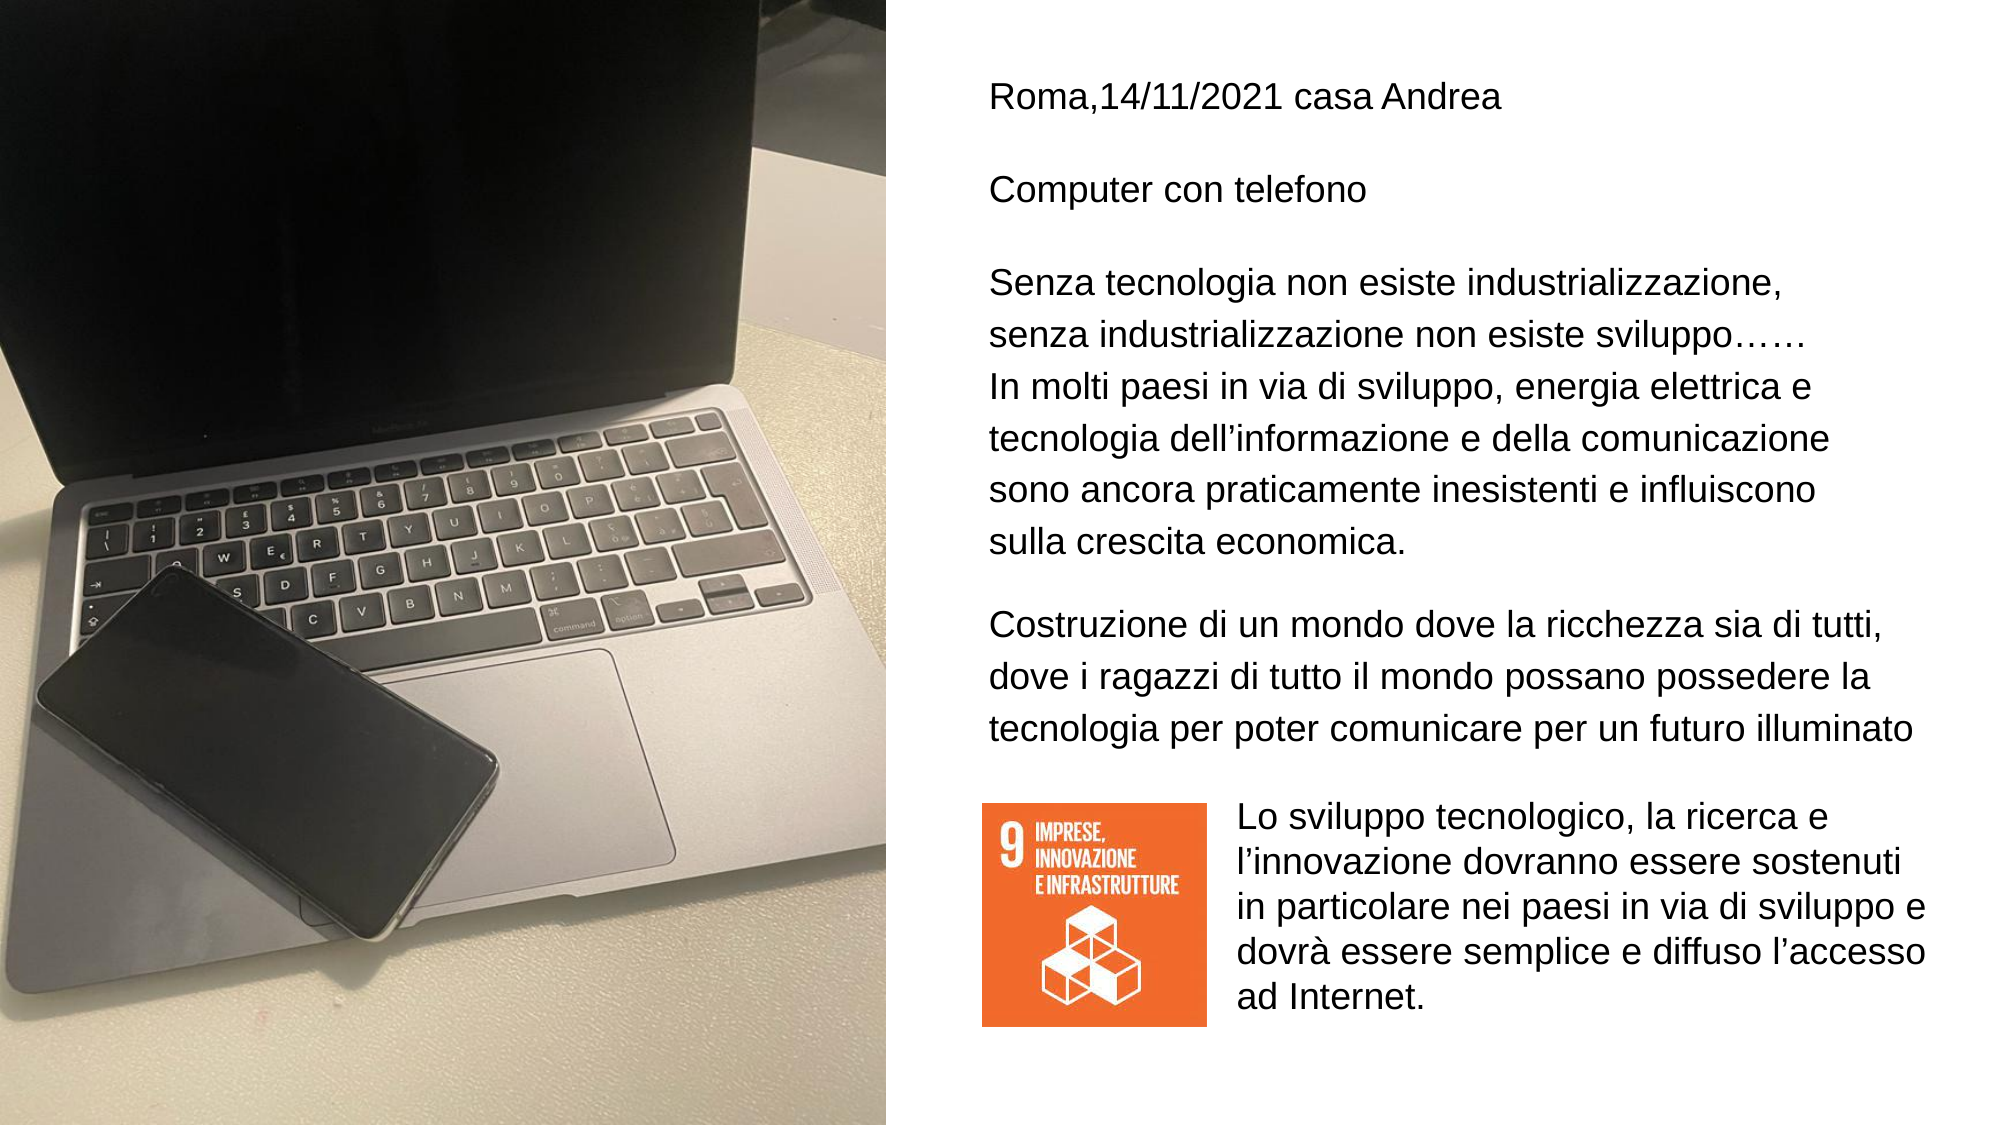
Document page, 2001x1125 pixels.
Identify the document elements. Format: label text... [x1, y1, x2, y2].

list Roma,14/11/2021 casa Andrea Computer con telefono Senza tecnologia non esiste industrializzazione, senza industrializzazione non esiste sviluppo…… In molti paesi in via di sviluppo, energia elettrica e tecnologia dell’informazione e della comunicazione sono ancora praticamente inesistenti e influiscono sulla crescita economica. [973, 57, 1860, 586]
text_box Lo sviluppo tecnologico, la ricerca e l’innovazione dovranno essere sostenuti in particolare nei paesi in via di sviluppo e dovrà essere semplice e diffuso l’accesso ad Internet. [1221, 784, 1942, 1025]
text_box Costruzione di un mondo dove la ricchezza sia di tutti, dove i ragazzi di tutto il mondo possano possedere la tecnologia per poter comunicare per un futuro illuminato [973, 586, 1974, 757]
picture [982, 803, 1207, 1027]
picture [0, 0, 886, 1125]
